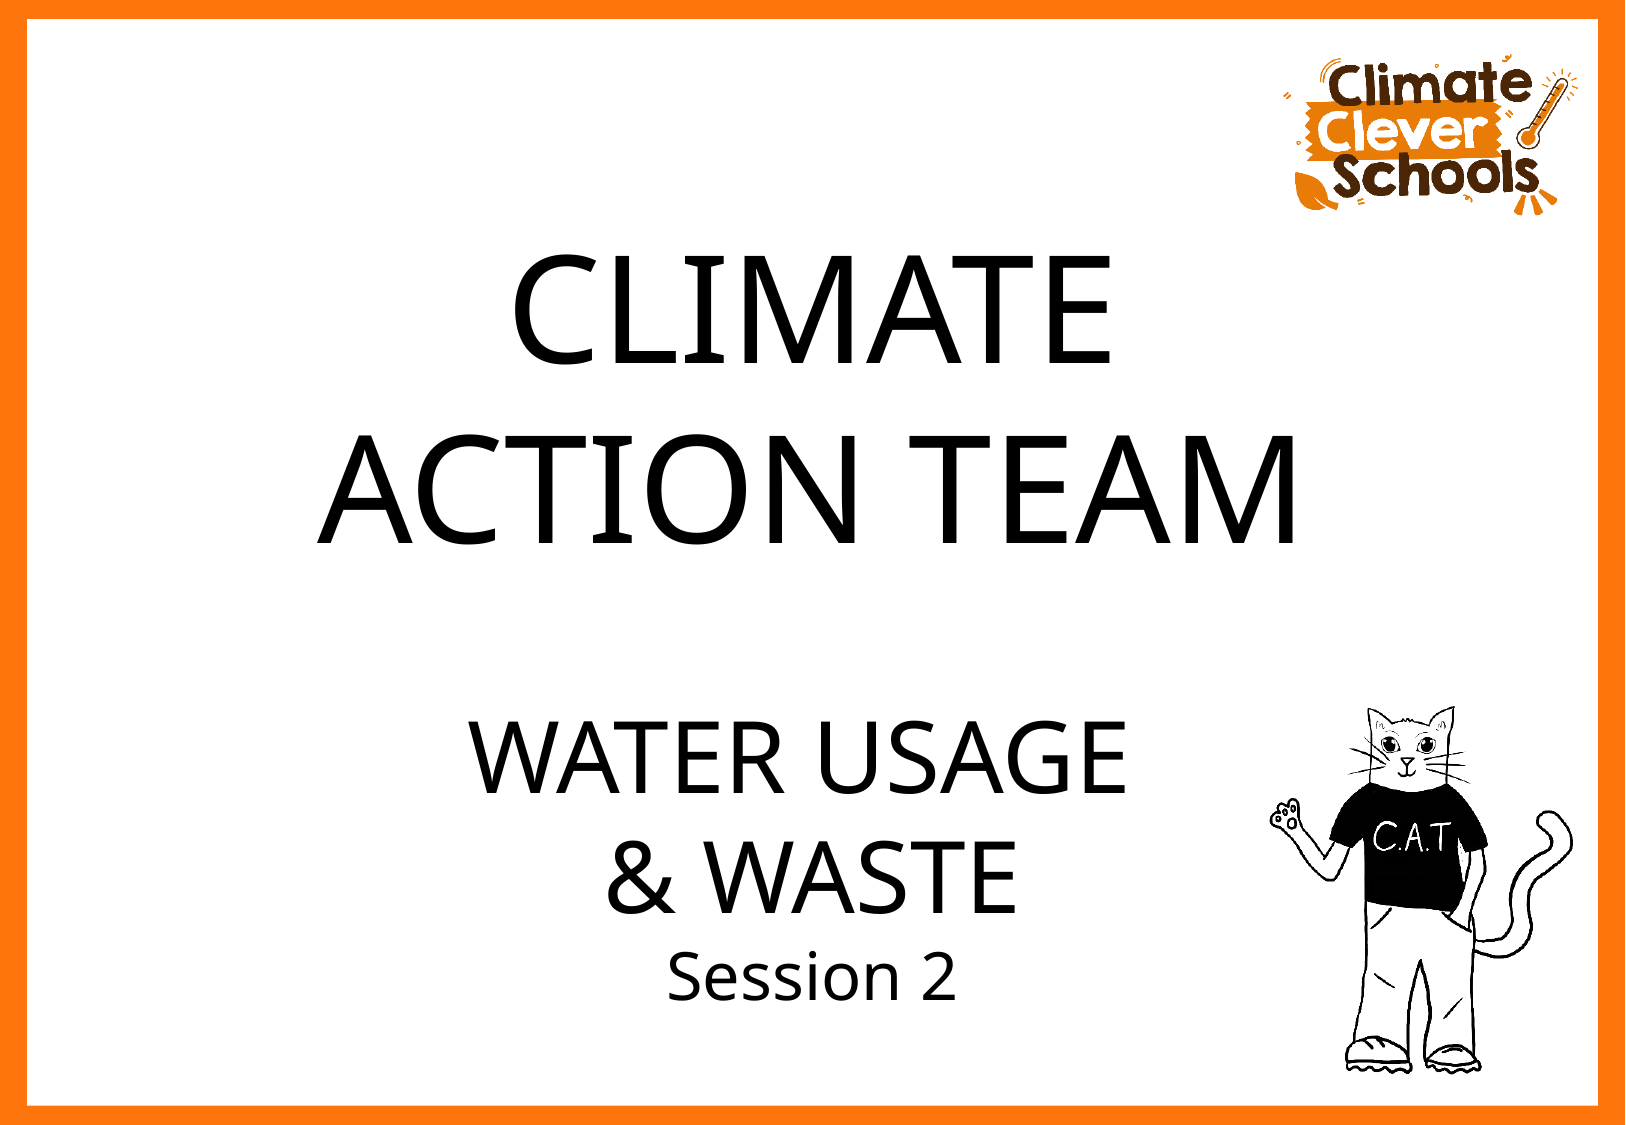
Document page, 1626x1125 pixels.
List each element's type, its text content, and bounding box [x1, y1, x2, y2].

picture [1271, 34, 1585, 228]
picture [1228, 621, 1605, 1125]
text_box [26, 18, 1599, 1107]
text_box CLIMATE ACTION TEAM WATER USAGE & WASTE Session 2 [225, 206, 1400, 1022]
